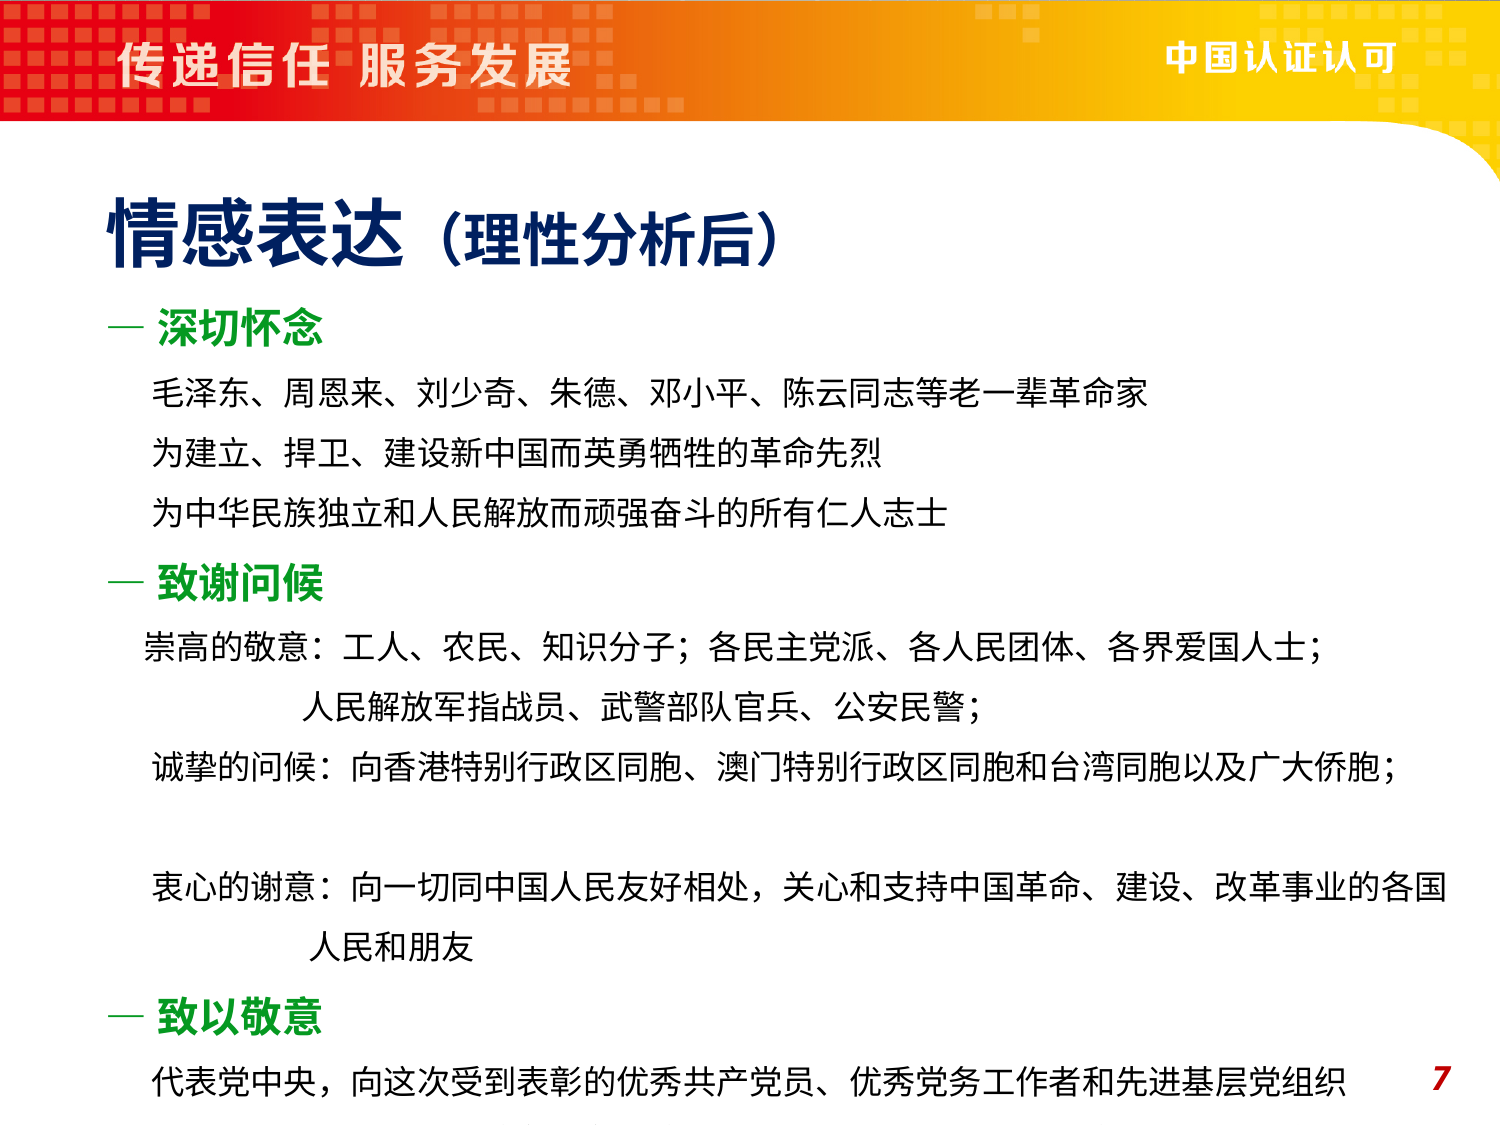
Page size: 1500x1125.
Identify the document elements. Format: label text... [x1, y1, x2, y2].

text_box 情感表达（理性分析后） —深切怀念 毛泽东、周恩来、刘少奇、朱德、邓小平、陈云同志等老一辈革命家 为建立、捍卫、建设新中国而英勇牺牲的革命先烈 为中华民族独立和人民解放而顽强奋斗的所有仁人志士 —致谢问候 崇高的敬意：工人、农民、知识分子；各民主党派、各人民团体、各界爱国人士； 人民解放军指战员、武警部队官兵、公安民警； 诚挚的问候：向香港特别行政区同胞、澳门特别行政区同胞和台湾同胞以及广大侨胞； 衷心的谢意：向一切同中国人民友好相处，关心和支持中国革命、建设、改革事业的各国 人民和朋友 —致以敬意 代表党中央，向这次受到表彰的优秀共产党员、优秀党务工作者和先进基层党组织 为祖国和人民无私奉献的各行各业的杰出代表，展示了共产党人的为民情怀、高尚情操 [96, 137, 1465, 1125]
text_box 7 [1340, 1050, 1465, 1106]
picture [0, 1, 1500, 1125]
